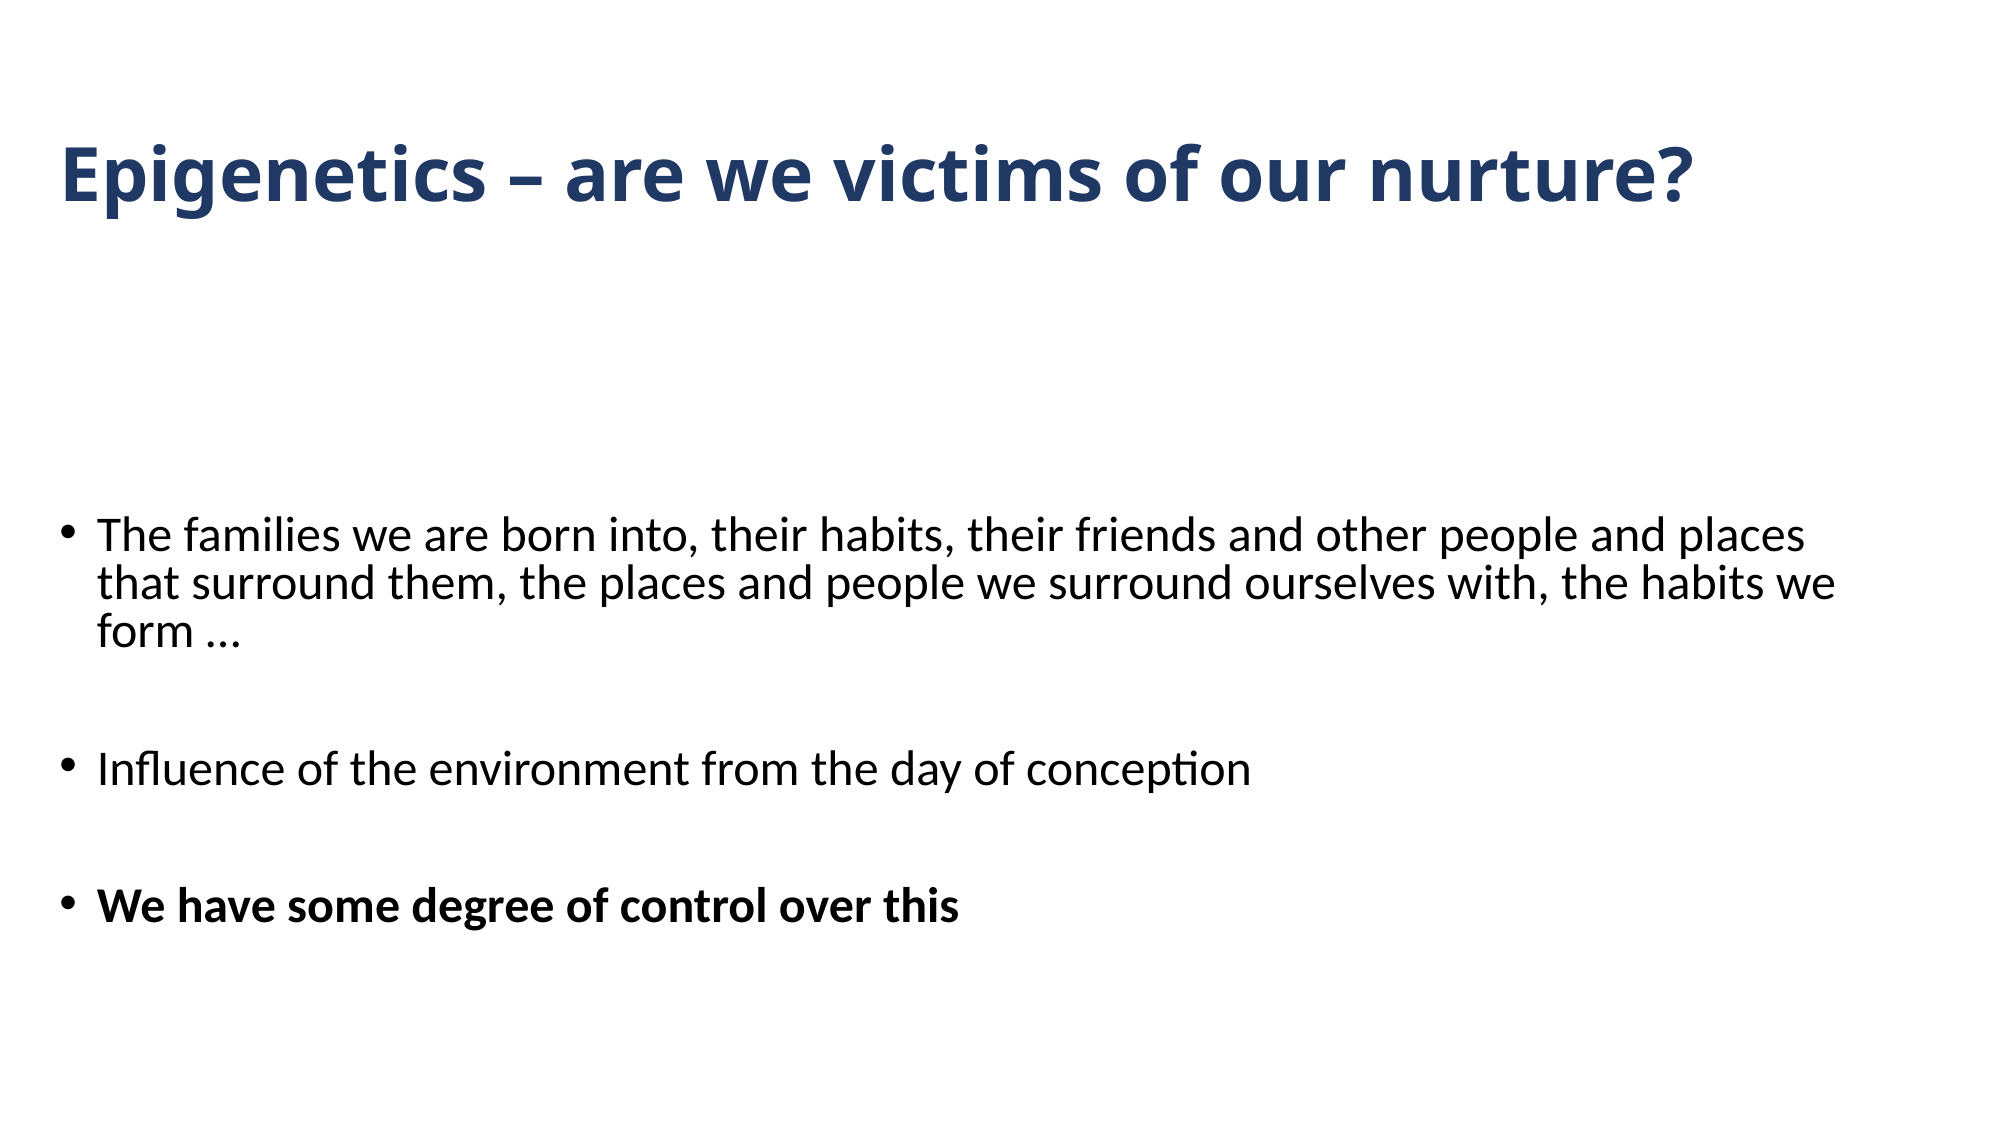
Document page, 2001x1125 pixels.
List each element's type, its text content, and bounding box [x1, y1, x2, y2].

title Epigenetics – are we victims of our nurture? [44, 122, 1770, 277]
list The families we are born into, their habits, their friends and other people and places that surround them, the places and people we surround ourselves with, the habits we form … Influence of the environment from the day of conception We have some degree of control over this [44, 277, 1863, 1014]
